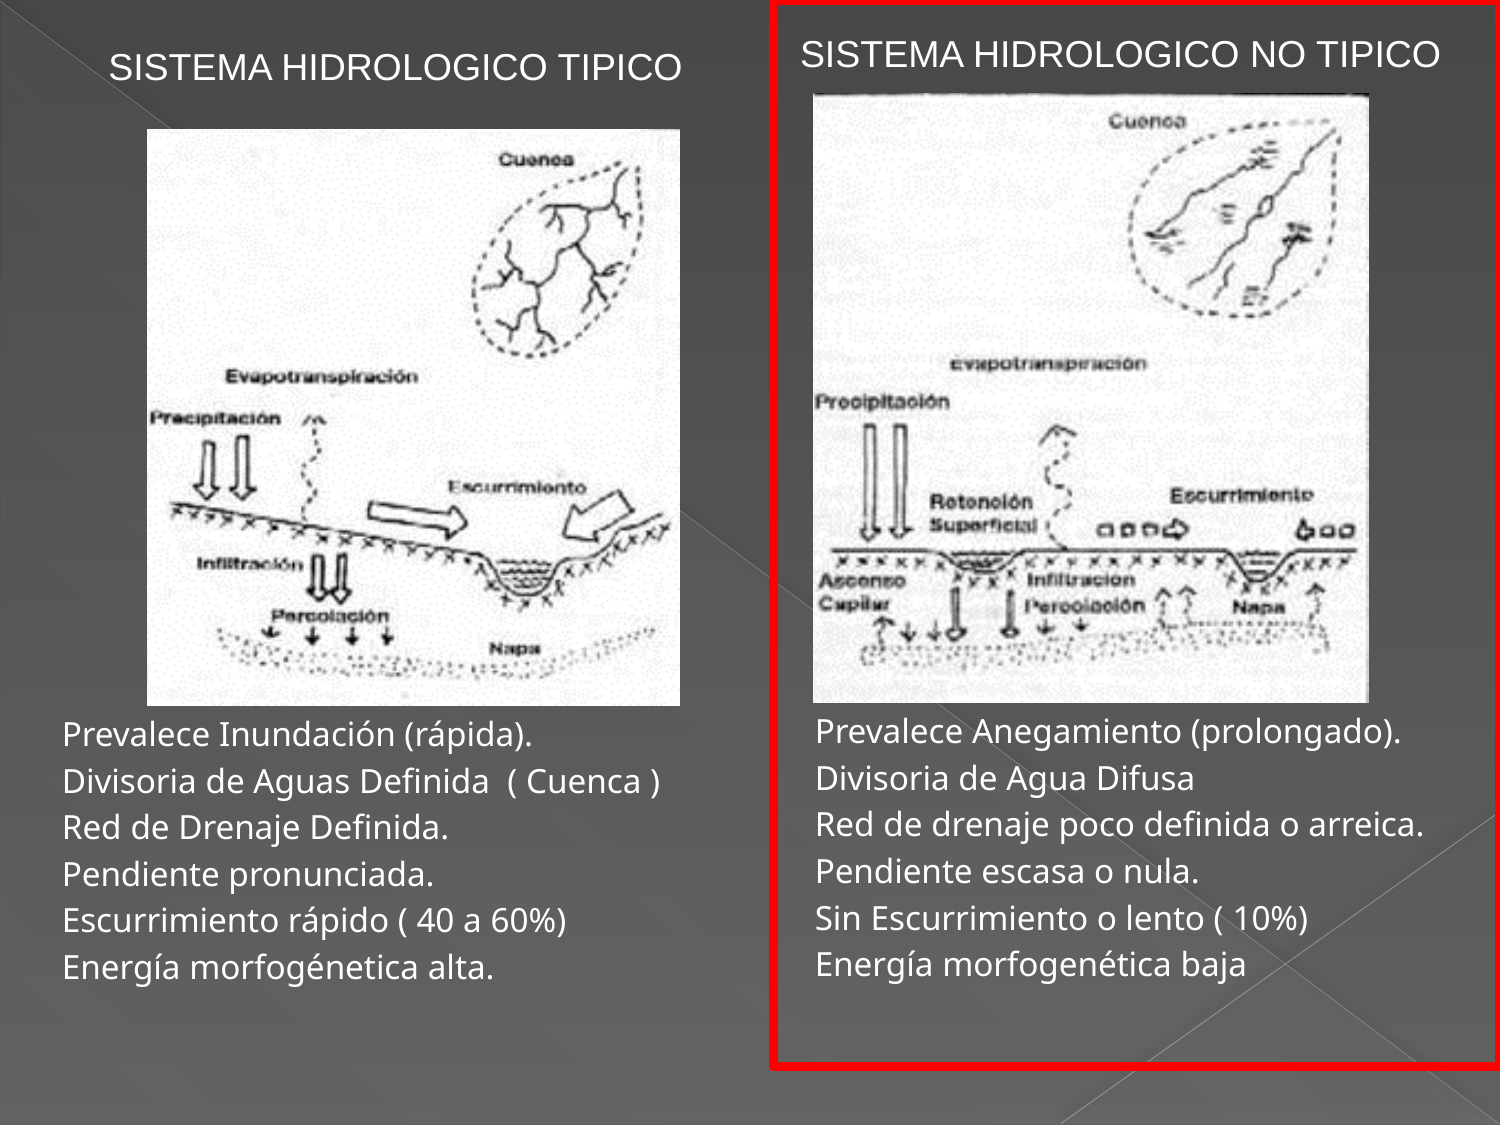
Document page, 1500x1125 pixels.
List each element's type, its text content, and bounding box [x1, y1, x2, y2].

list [147, 128, 680, 706]
text_box Prevalece Inundación (rápida). Divisoria de Aguas Definida ( Cuenca ) Red de Drenaje Definida. Pendiente pronunciada. Escurrimiento rápido ( 40 a 60%) Energía morfogénetica alta. [46, 705, 727, 956]
picture [813, 93, 1369, 703]
text_box [771, 0, 1500, 1068]
text_box SISTEMA HIDROLOGICO TIPICO [93, 35, 727, 140]
